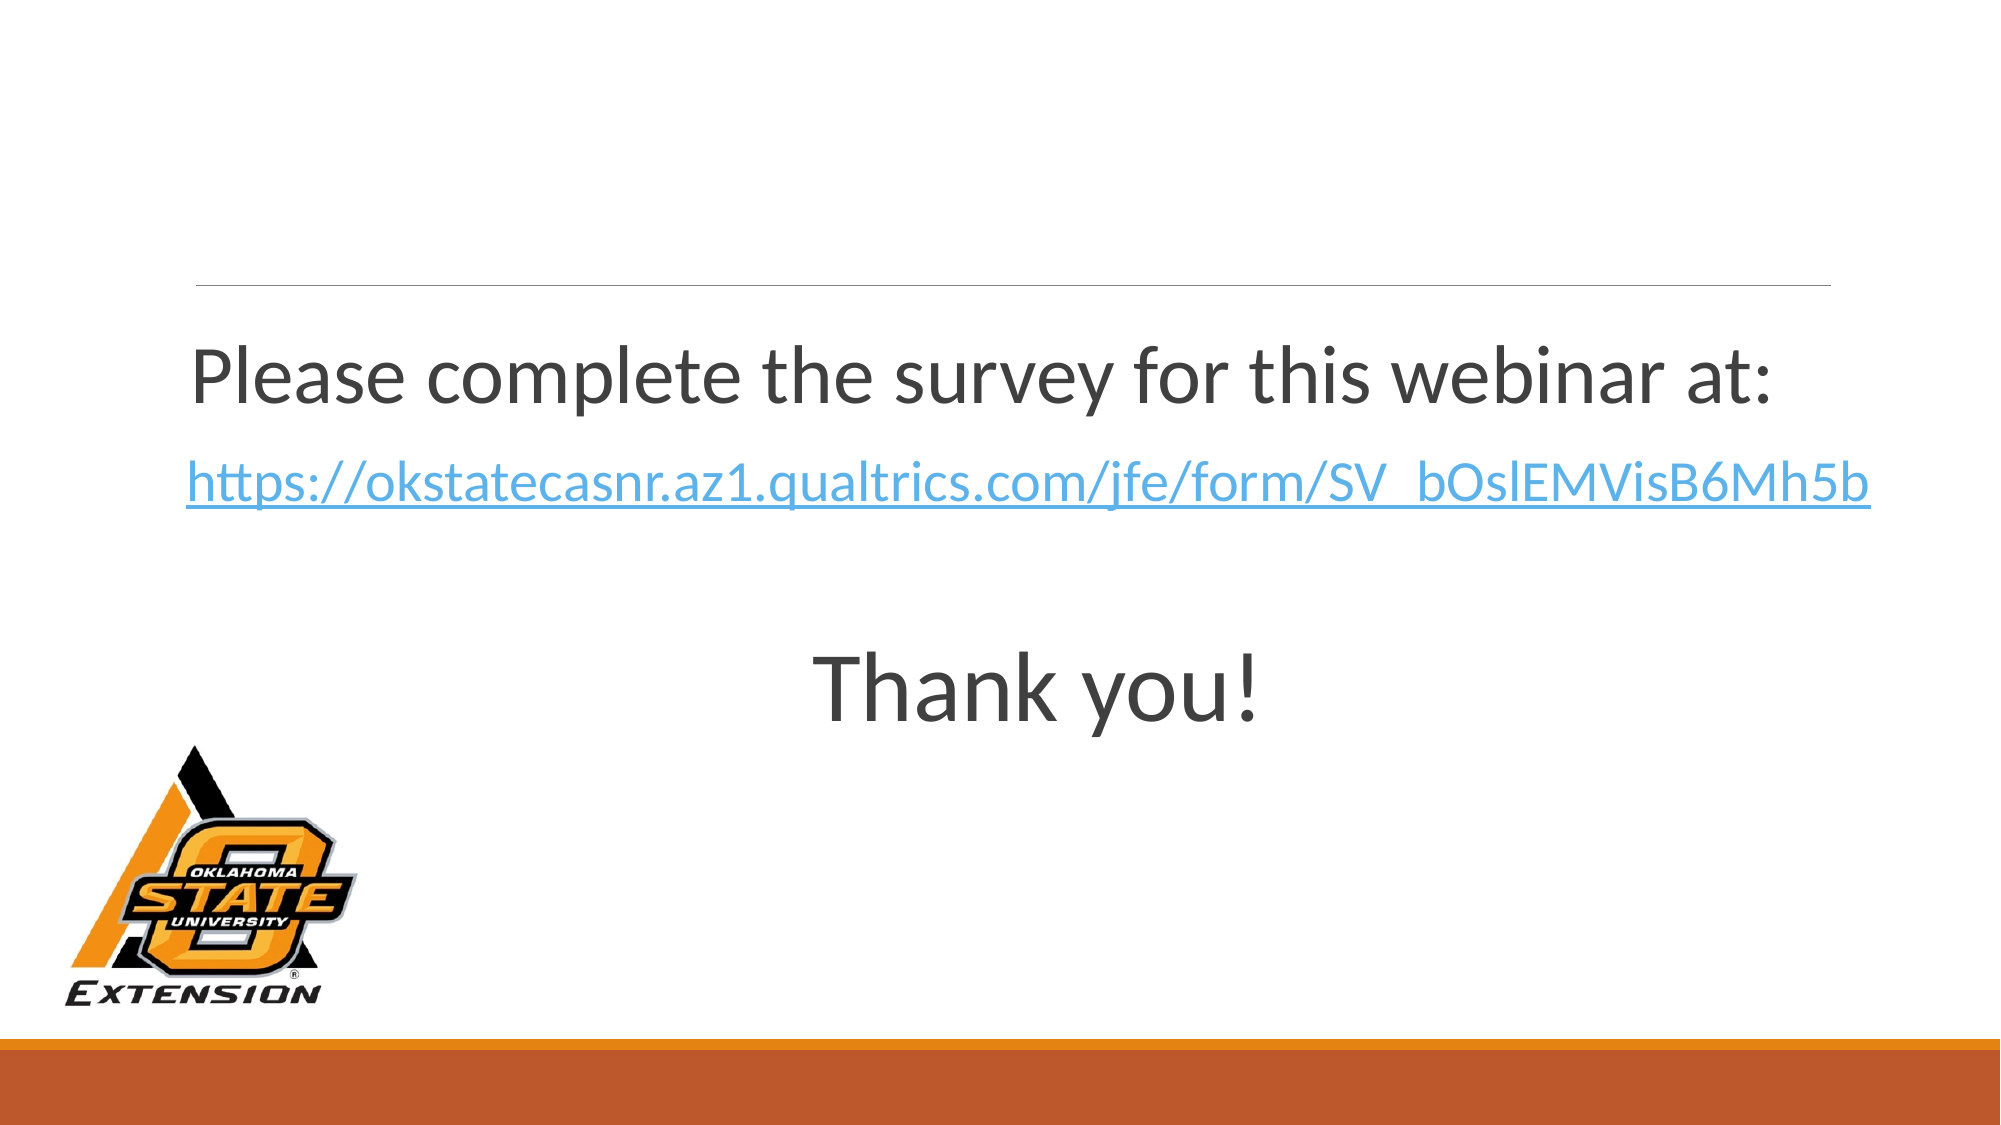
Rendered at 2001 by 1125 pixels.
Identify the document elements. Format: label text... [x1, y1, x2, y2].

list Please complete the survey for this webinar at: https://okstatecasnr.az1.qualtrics.com/jfe/form/SV_bOslEMVisB6Mh5b Thank you! [171, 324, 1883, 985]
picture [59, 726, 365, 1031]
